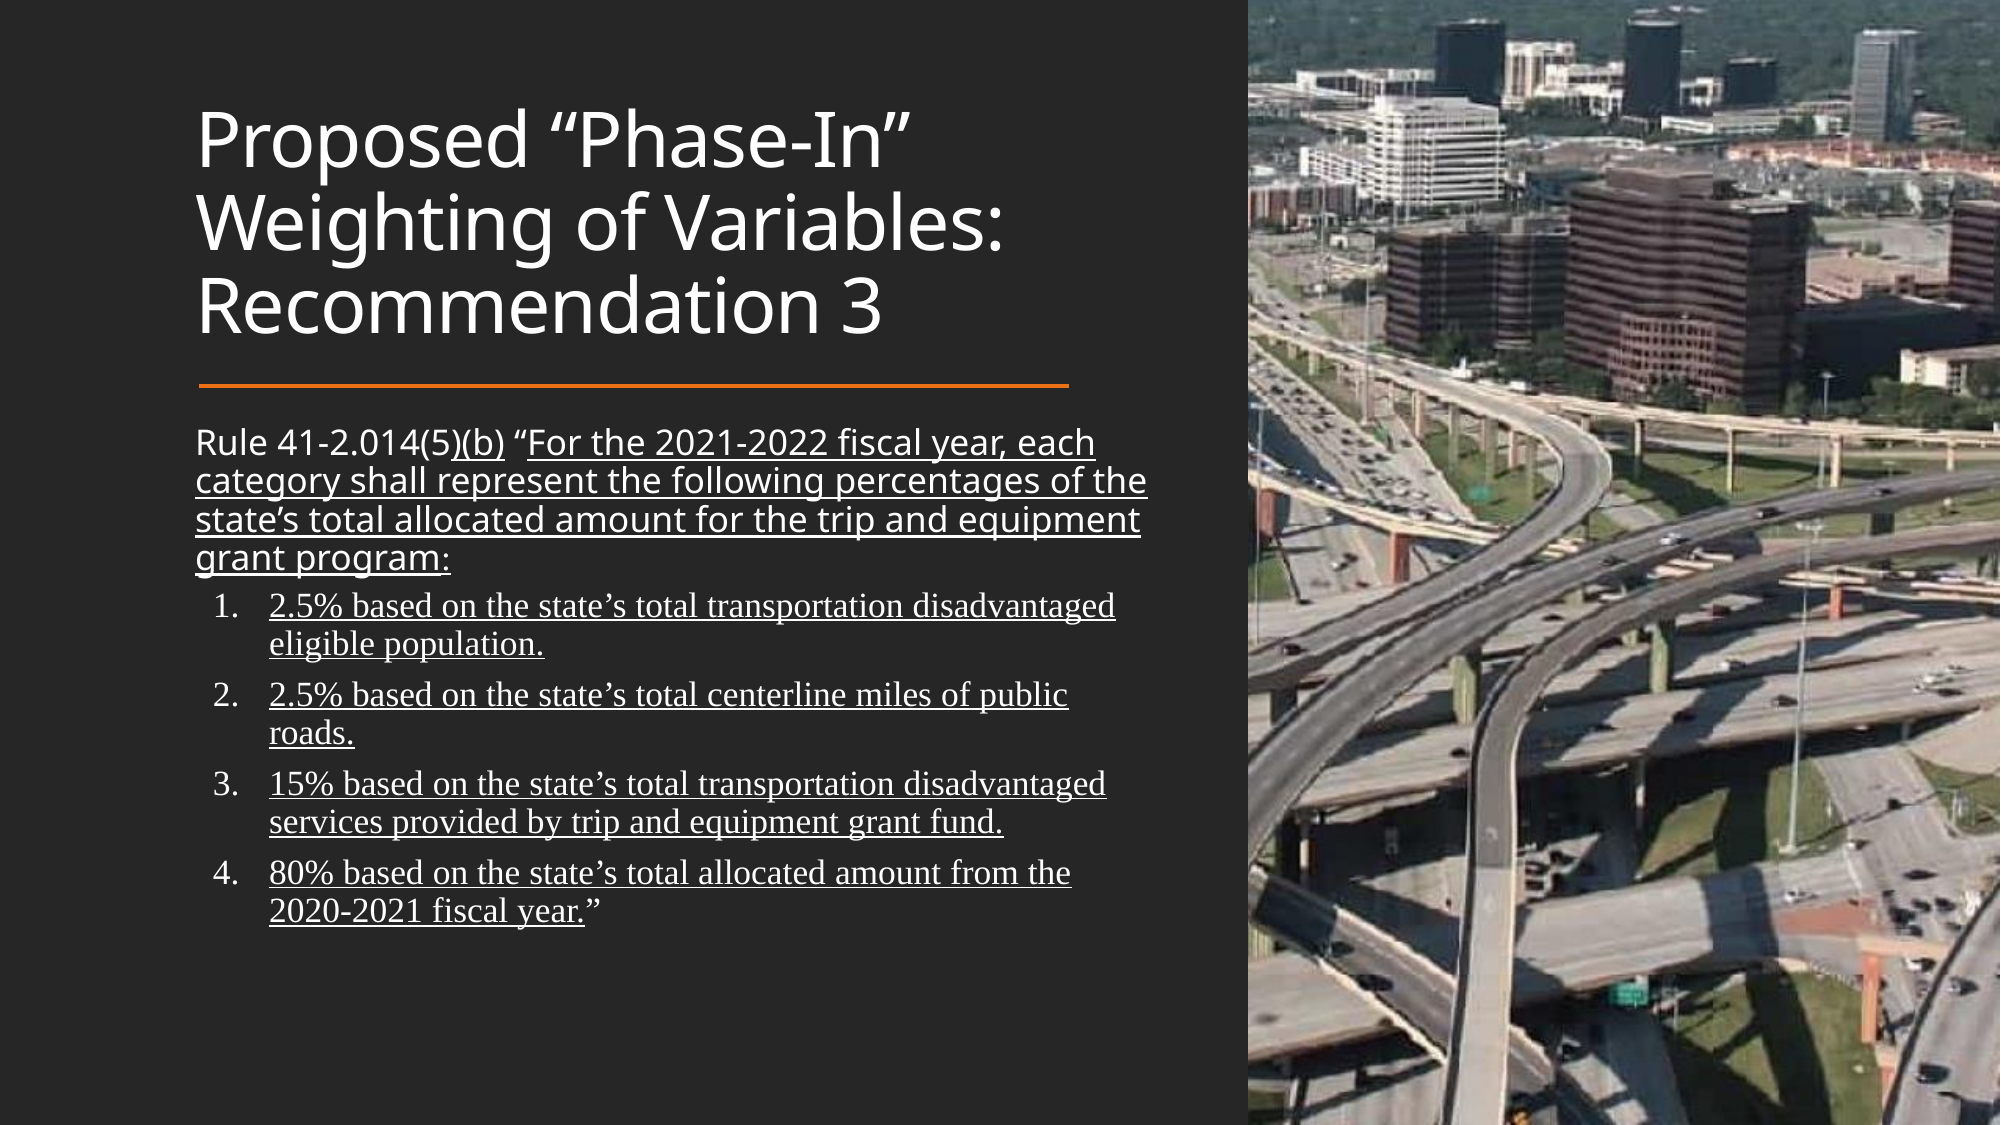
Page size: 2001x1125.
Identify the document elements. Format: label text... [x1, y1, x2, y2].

title Proposed “Phase-In” Weighting of Variables: Recommendation 3 [180, 84, 1161, 359]
text_box [0, 0, 1246, 1125]
picture [1248, 0, 2000, 1125]
list Rule 41-2.014(5)(b) “For the 2021-2022 fiscal year, each category shall represent the following percentages of the state’s total allocated amount for the trip and equipment grant program: 2.5% based on the state’s total transportation disadvantaged eligible population. 2.5% based on the state’s total centerline miles of public roads. 15% based on the state’s total transportation disadvantaged services provided by trip and equipment grant fund. 80% based on the state’s total allocated amount from the 2020-2021 fiscal year.” [180, 417, 1161, 966]
